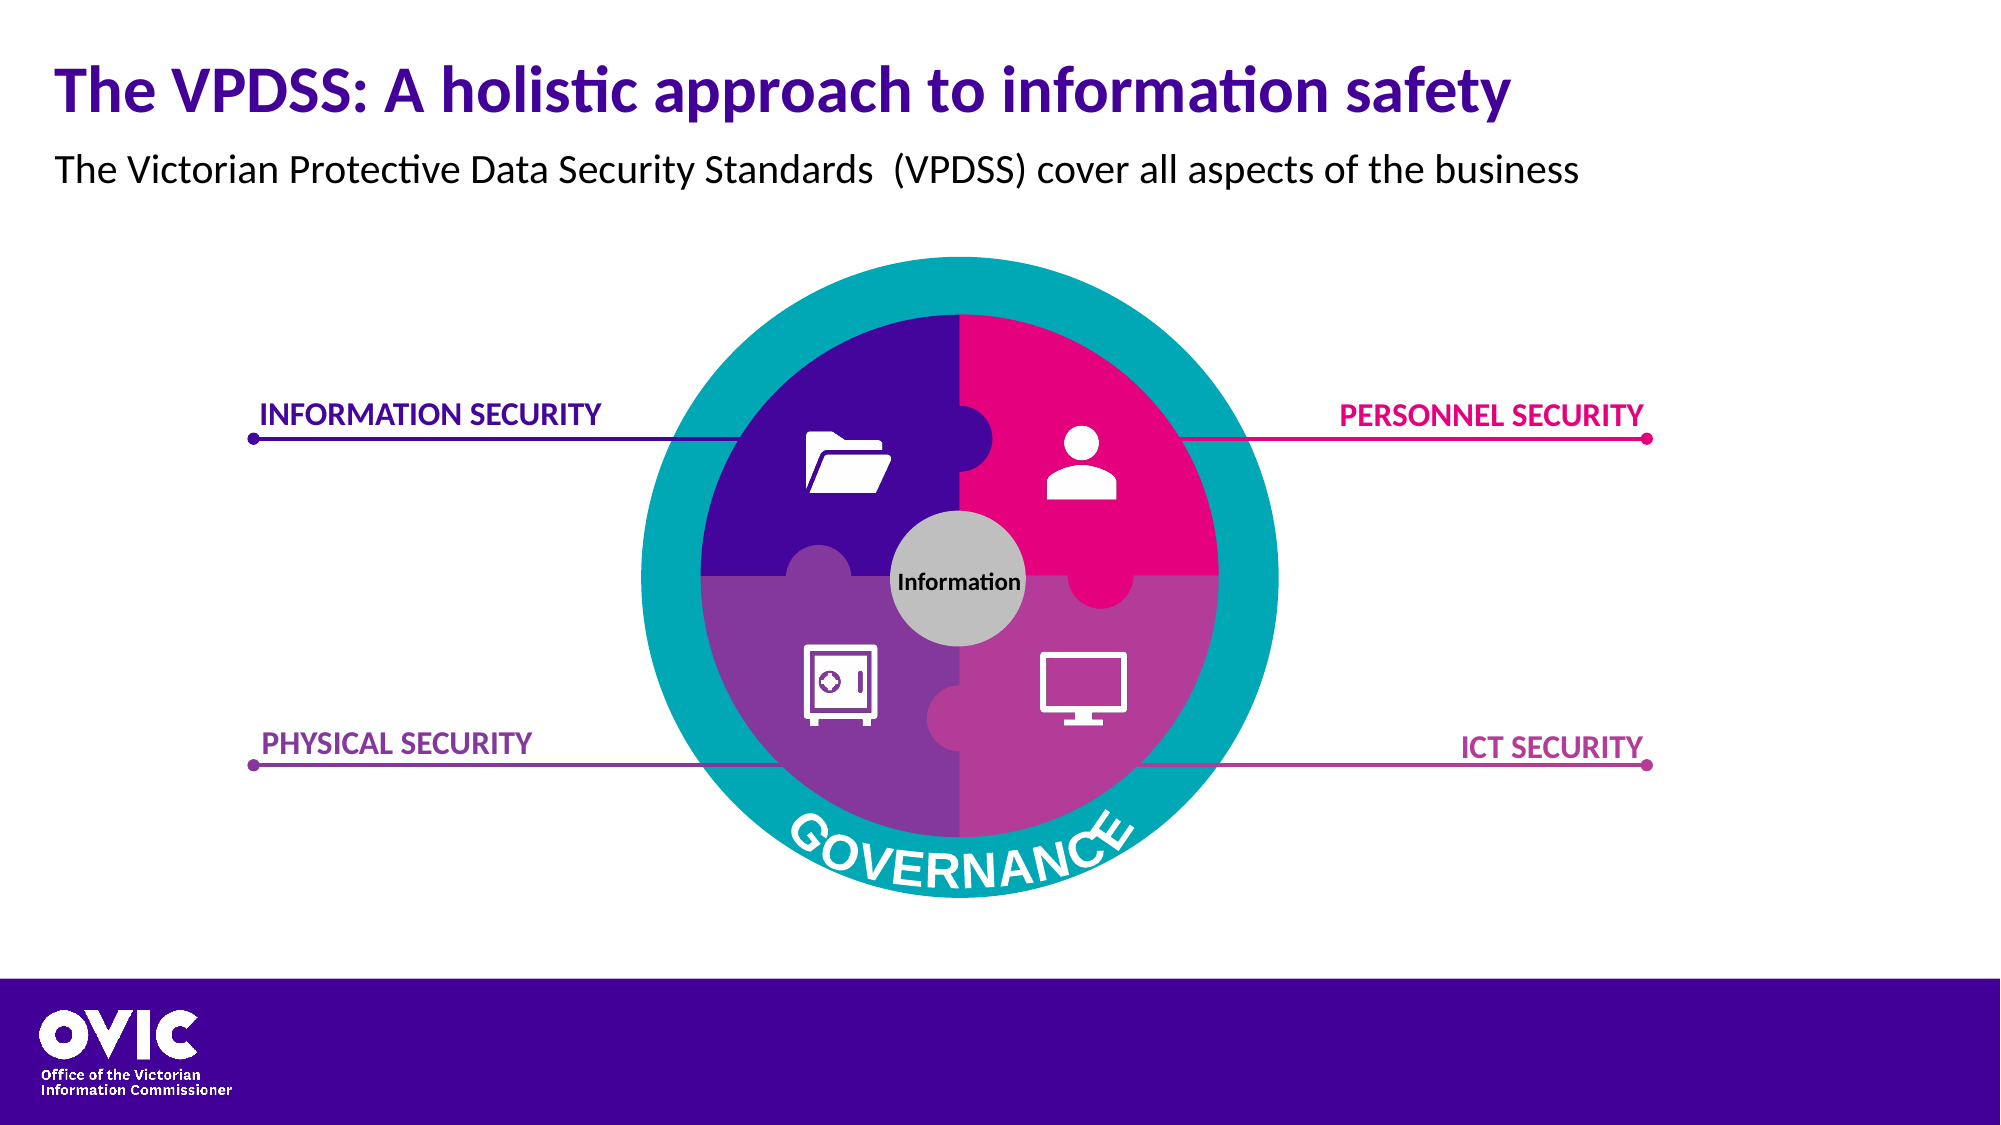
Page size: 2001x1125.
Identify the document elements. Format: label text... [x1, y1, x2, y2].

text_box INFORMATION SECURITY [259, 392, 641, 433]
text_box PERSONNEL SECURITY [1280, 393, 1644, 434]
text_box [641, 256, 1279, 898]
text_box PHYSICAL SECURITY [261, 720, 621, 761]
text_box The VPDSS: A holistic approach to information safety [39, 38, 1594, 134]
text_box [0, 978, 2000, 1125]
text_box ICT SECURITY [1320, 724, 1644, 763]
text_box The Victorian Protective Data Security Standards (VPDSS) cover all aspects of the business [39, 134, 1721, 200]
picture [39, 1010, 232, 1095]
